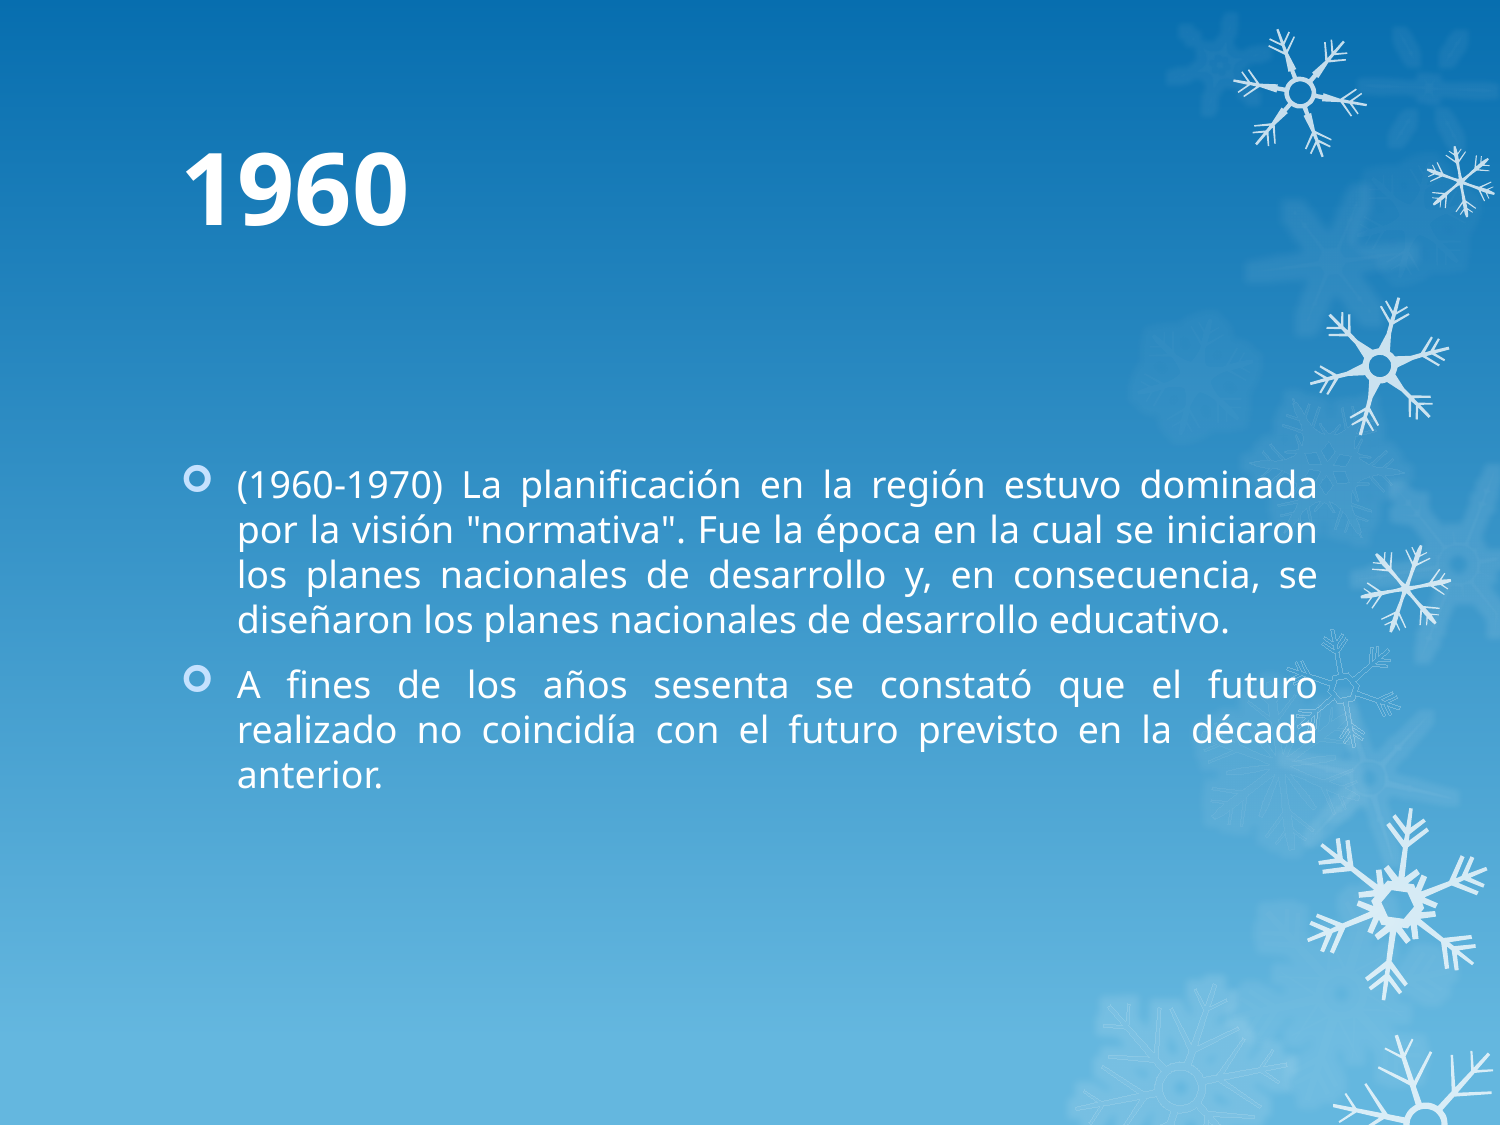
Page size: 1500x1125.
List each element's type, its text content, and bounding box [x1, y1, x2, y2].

list (1960-1970) La planificación en la región estuvo dominada por la visión "normativa". Fue la época en la cual se iniciaron los planes nacionales de desarrollo y, en consecuencia, se diseñaron los planes nacionales de desarrollo educativo. A fines de los años sesenta se constató que el futuro realizado no coincidía con el futuro previsto en la década anterior. [165, 296, 1335, 962]
title 1960 [165, 110, 1335, 263]
